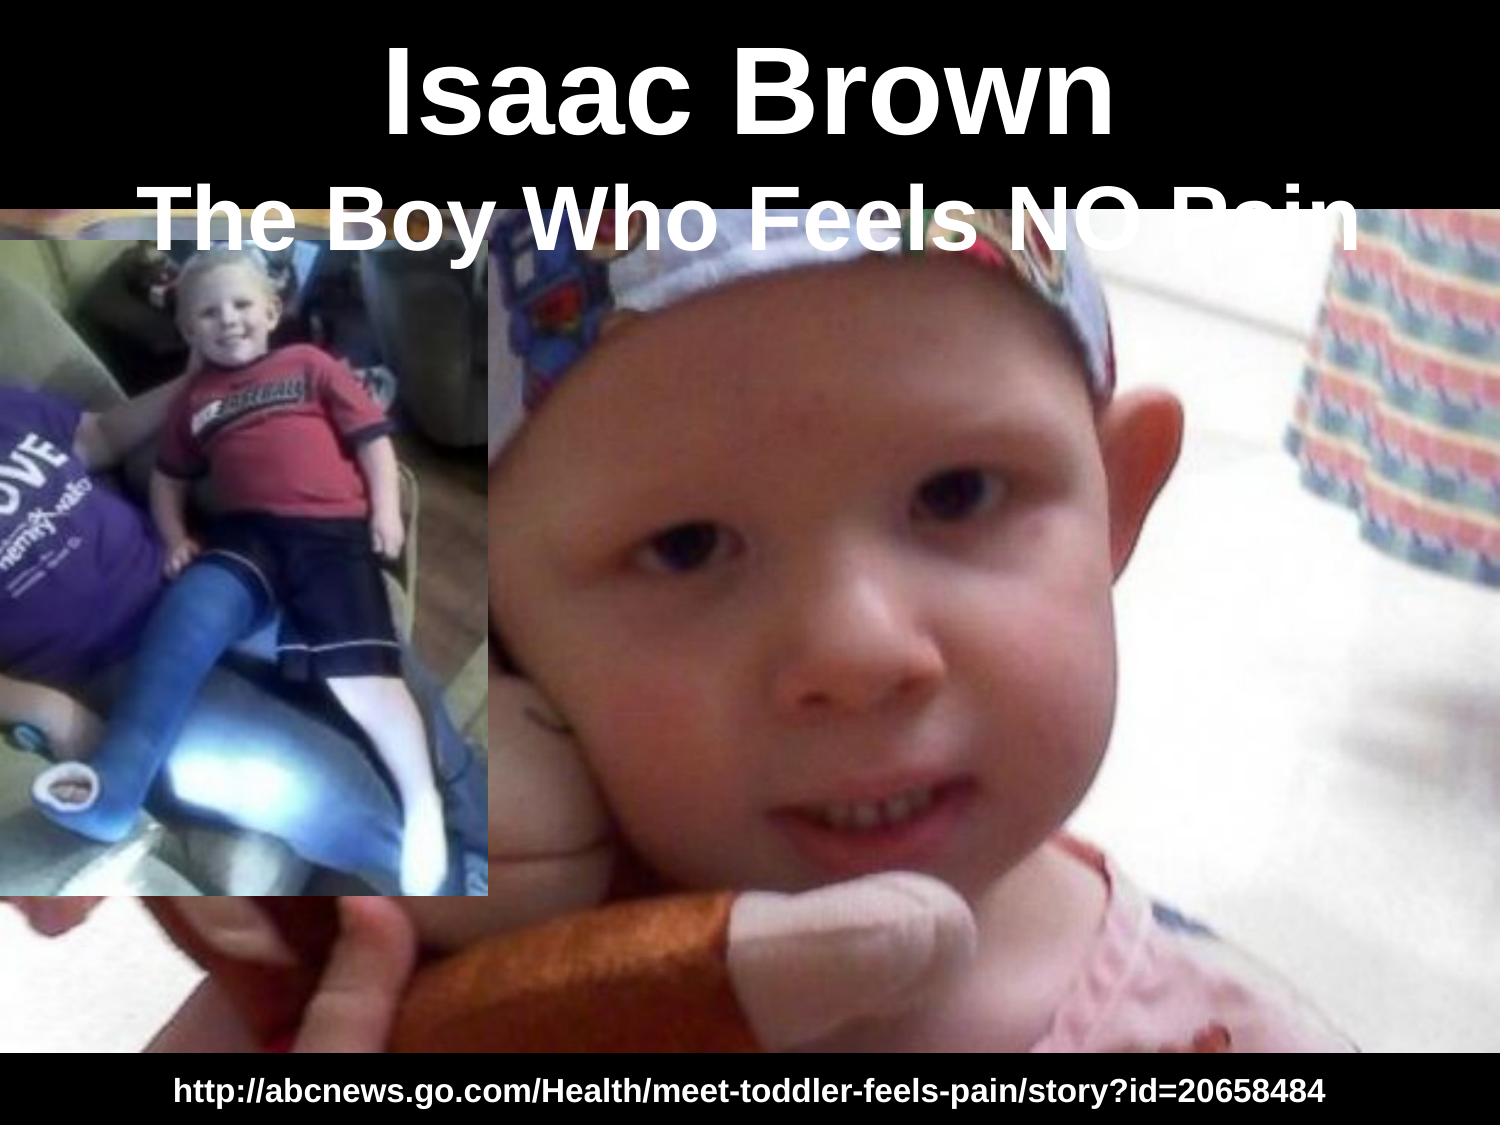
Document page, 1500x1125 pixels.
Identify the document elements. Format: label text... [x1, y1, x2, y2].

text_box http://abcnews.go.com/Health/meet-toddler-feels-pain/story?id=20658484 [0, 1060, 1500, 1125]
title Isaac Brown The Boy Who Feels NO Pain [112, 9, 1388, 207]
picture [0, 208, 1500, 1054]
